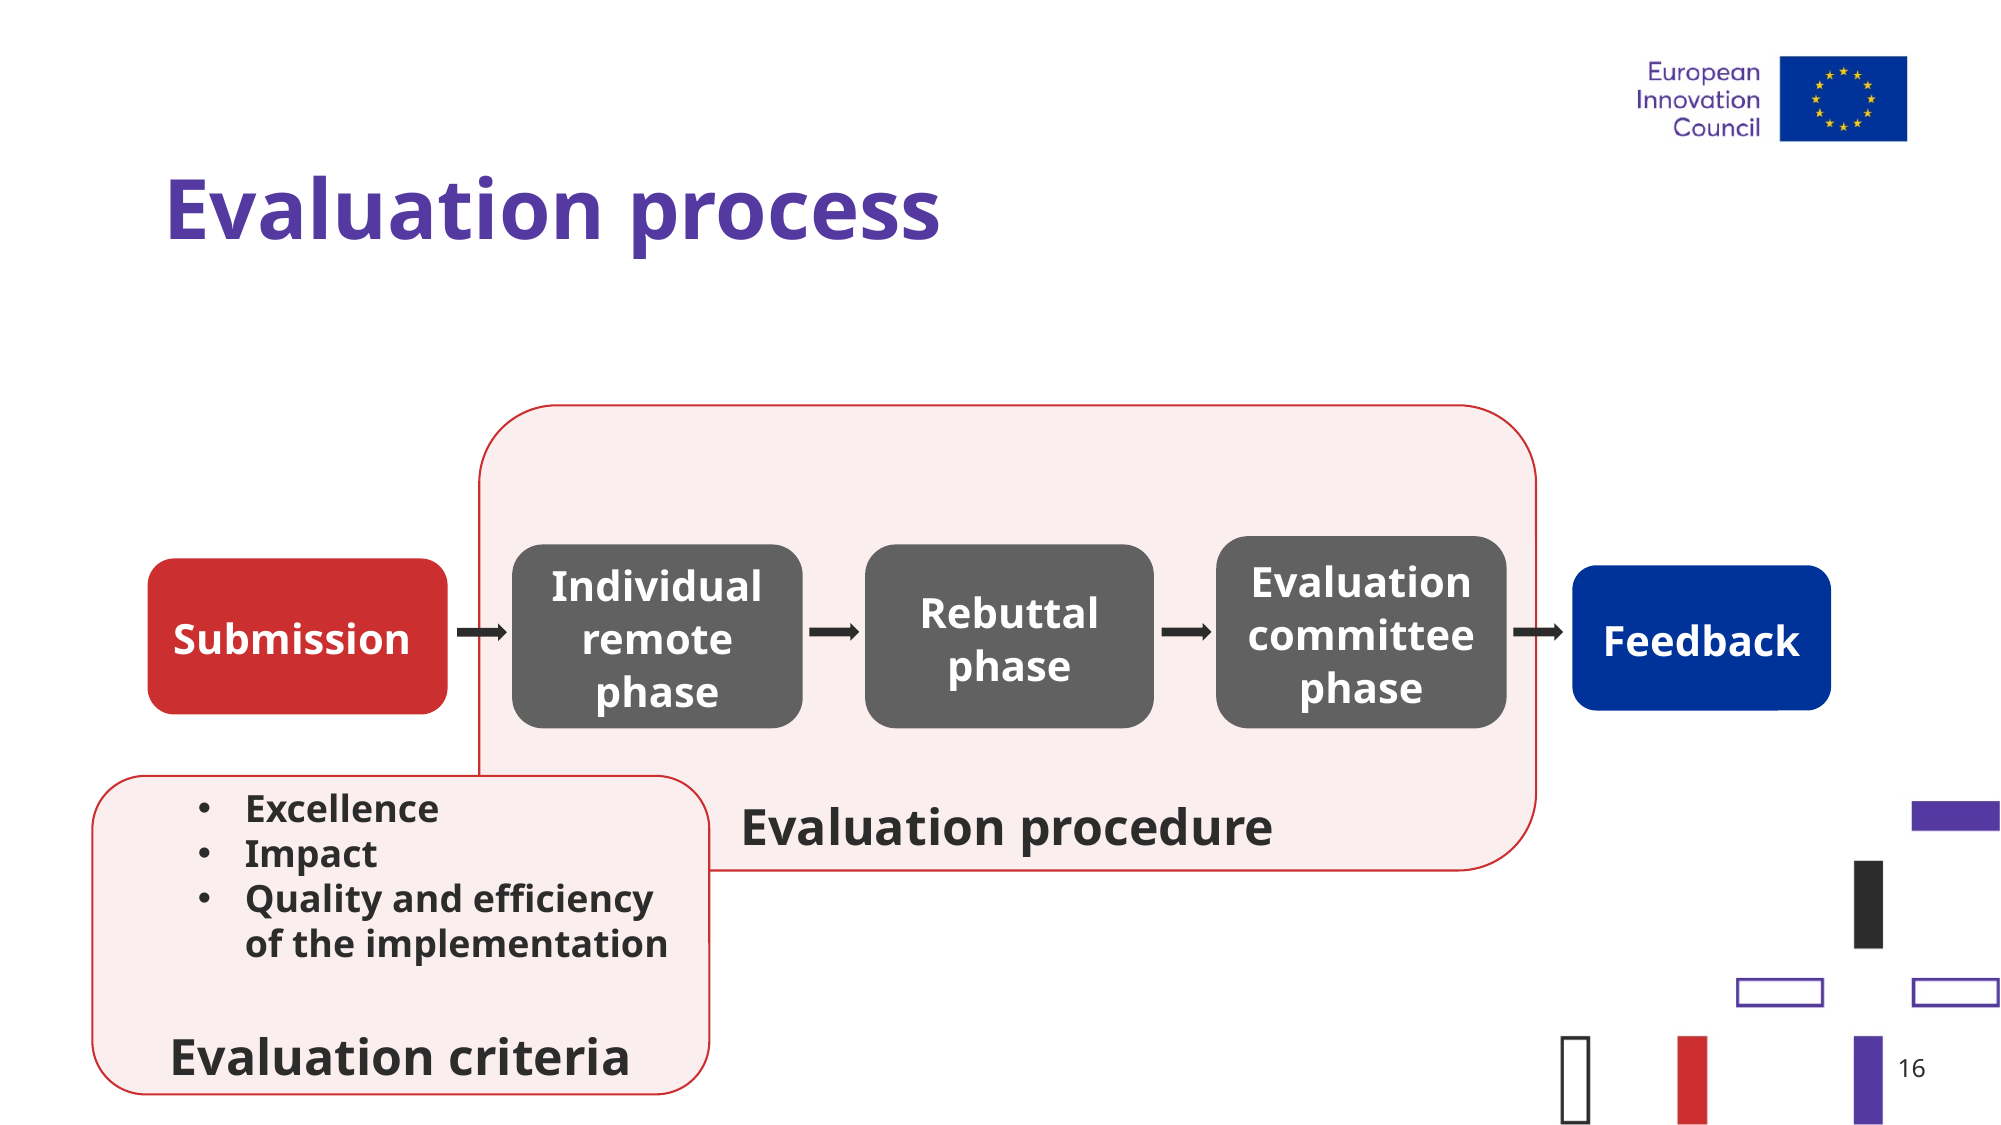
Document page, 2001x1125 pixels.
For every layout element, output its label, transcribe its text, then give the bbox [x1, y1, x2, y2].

text_box Rebuttal phase [864, 543, 1155, 730]
text_box Individual remote phase [511, 543, 804, 730]
text_box [456, 620, 509, 644]
text_box Evaluation procedure [478, 404, 1538, 872]
text_box Evaluation committee phase [1215, 535, 1508, 730]
text_box [1512, 620, 1565, 644]
text_box [808, 620, 861, 644]
text_box Submission [147, 558, 448, 715]
text_box [1160, 620, 1213, 644]
text_box Excellence Impact Quality and efficiency of the implementation Evaluation criteria [91, 774, 711, 1096]
picture [0, 0, 2000, 1125]
text_box Feedback [1571, 564, 1833, 712]
title Evaluation process [148, 160, 1878, 479]
